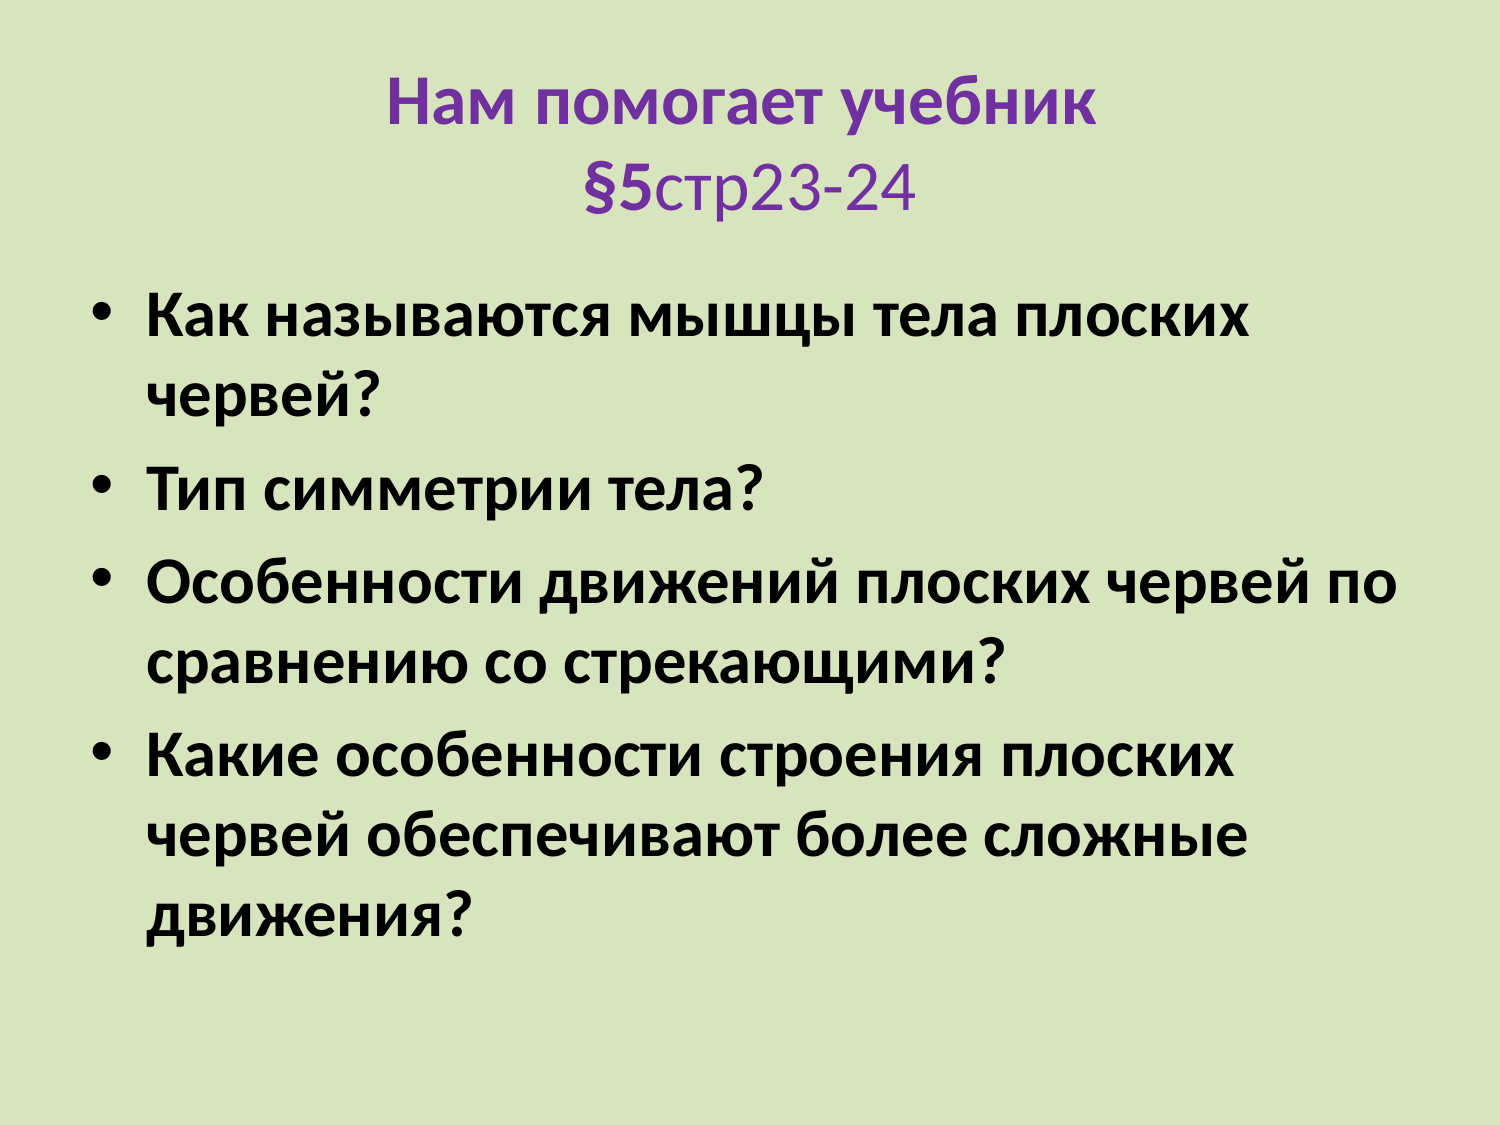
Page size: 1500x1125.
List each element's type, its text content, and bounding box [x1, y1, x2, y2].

list Как называются мышцы тела плоских червей? Тип симметрии тела? Особенности движений плоских червей по сравнению со стрекающими? Какие особенности строения плоских червей обеспечивают более сложные движения? [75, 262, 1425, 1005]
title Нам помогает учебник §5стр23-24 [75, 45, 1425, 233]
